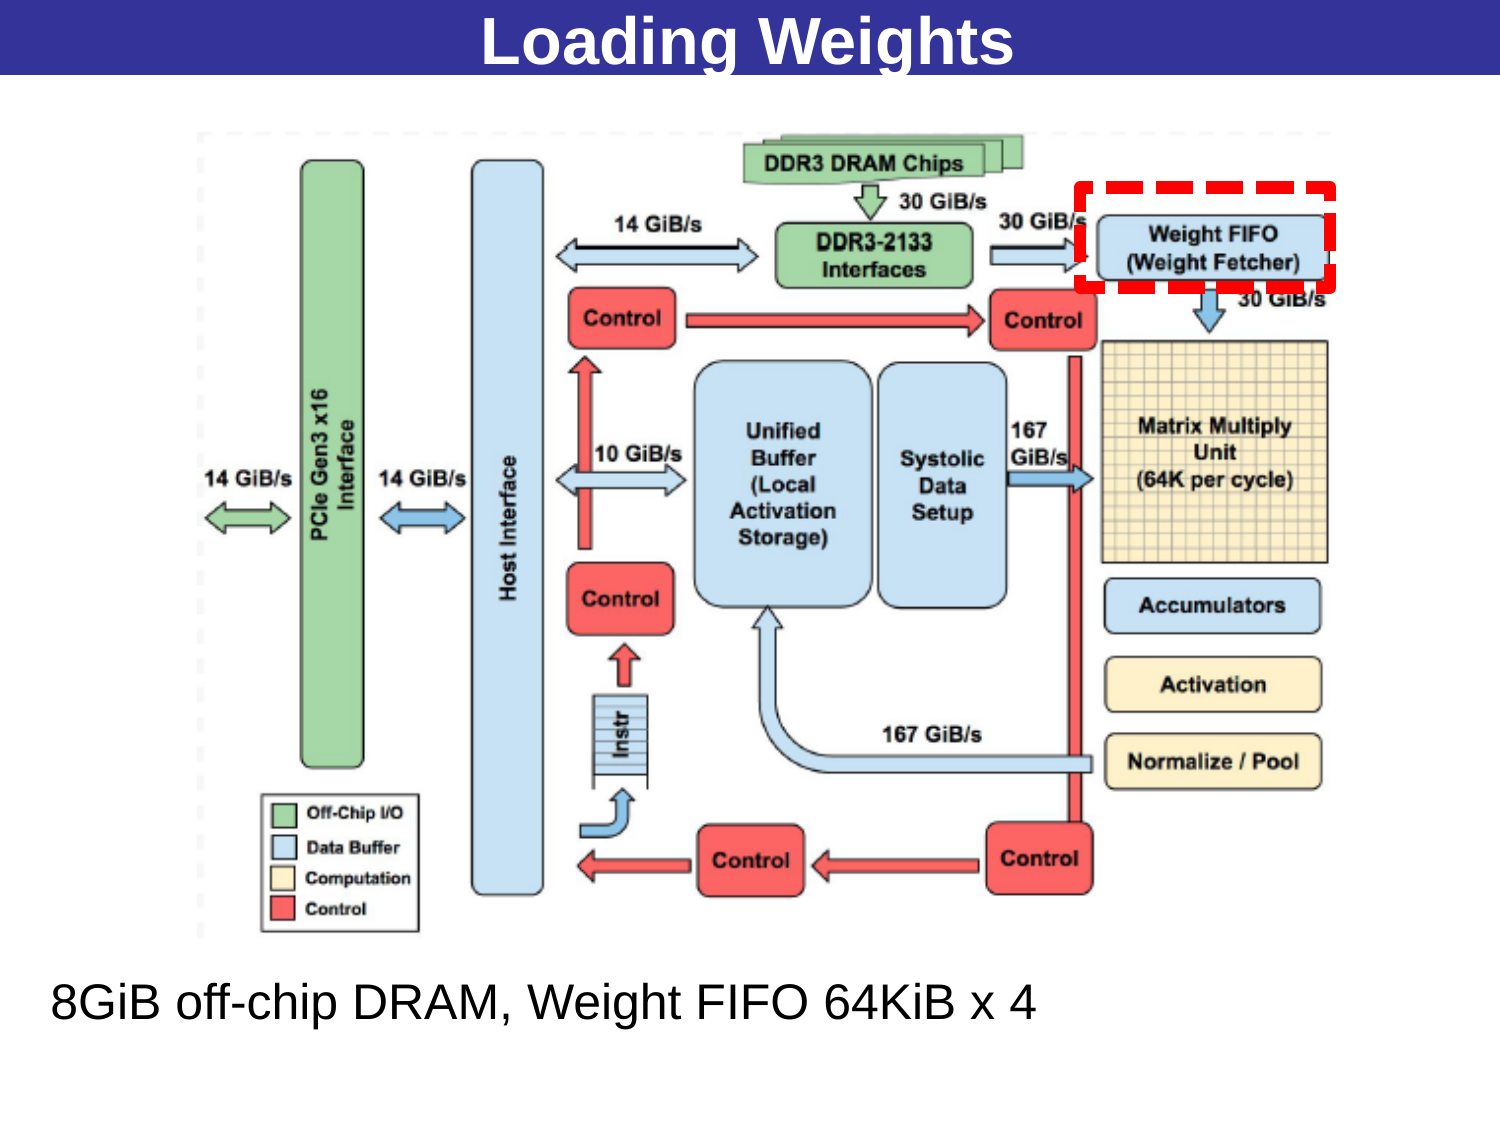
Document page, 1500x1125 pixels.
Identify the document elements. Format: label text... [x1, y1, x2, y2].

text_box 8GiB off-chip DRAM, Weight FIFO 64KiB x 4 [35, 962, 1053, 1038]
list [162, 99, 1331, 988]
title Loading Weights [0, 0, 1500, 75]
